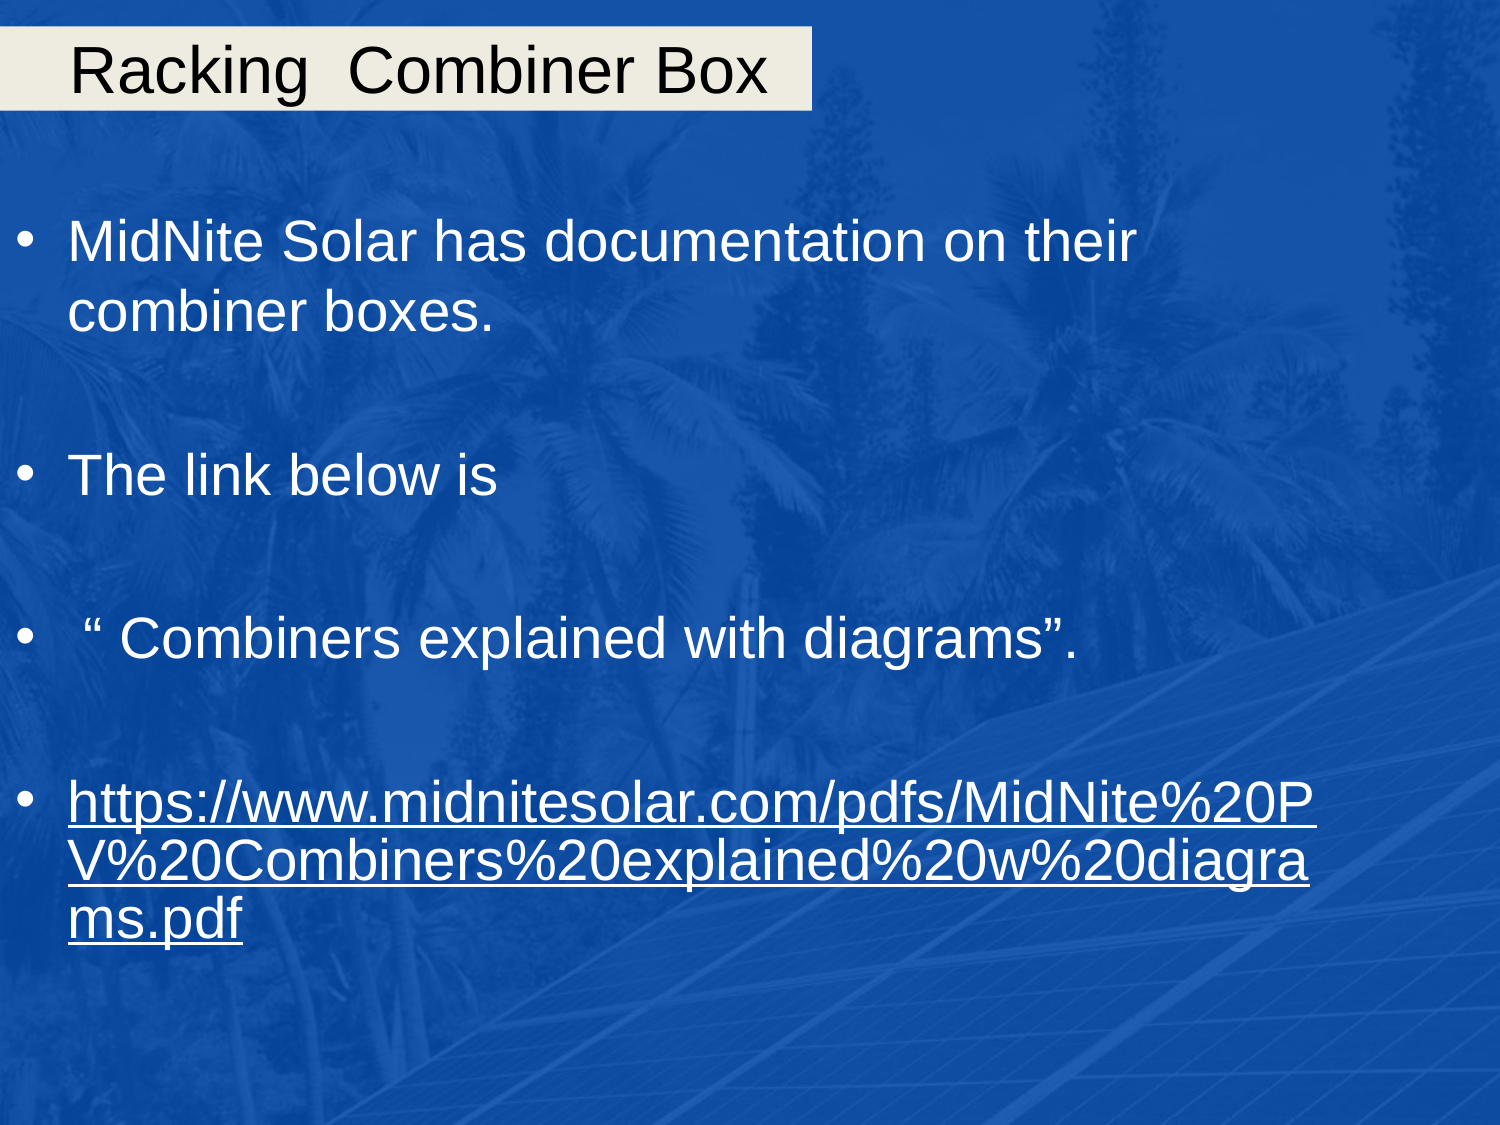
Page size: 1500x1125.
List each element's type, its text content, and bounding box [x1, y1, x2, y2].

picture [0, 0, 1500, 1125]
list MidNite Solar has documentation on their combiner boxes. The link below is “ Combiners explained with diagrams”. https://www.midnitesolar.com/pdfs/MidNite%20PV%20Combiners%20explained%20w%20diagrams.pdf [0, 196, 1344, 968]
title Racking Combiner Box [24, 11, 816, 123]
